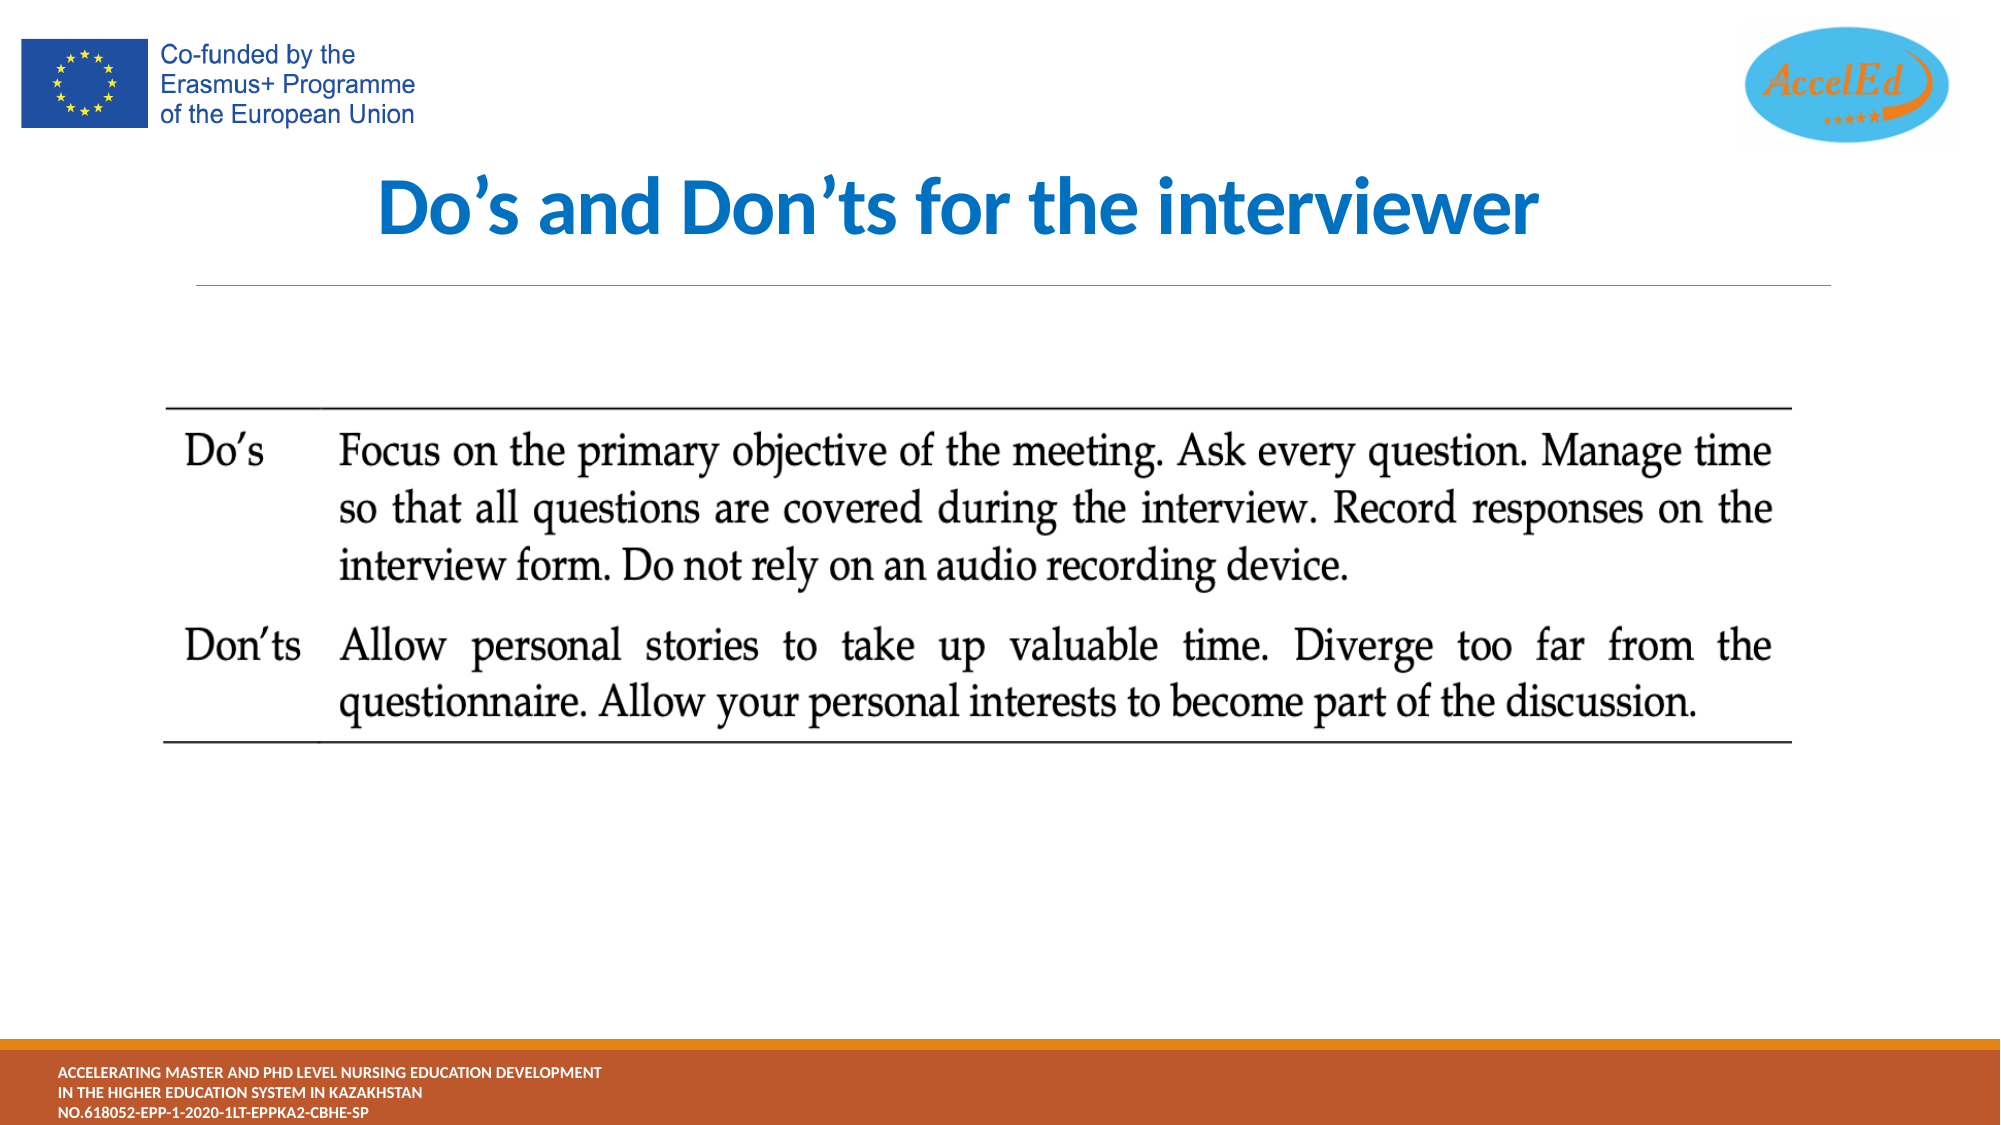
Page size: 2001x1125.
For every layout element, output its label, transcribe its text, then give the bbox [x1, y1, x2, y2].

picture [1740, 22, 1957, 149]
title Do’s and Don’ts for the interviewer [43, 159, 1894, 259]
picture [0, 20, 578, 144]
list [130, 389, 1857, 790]
